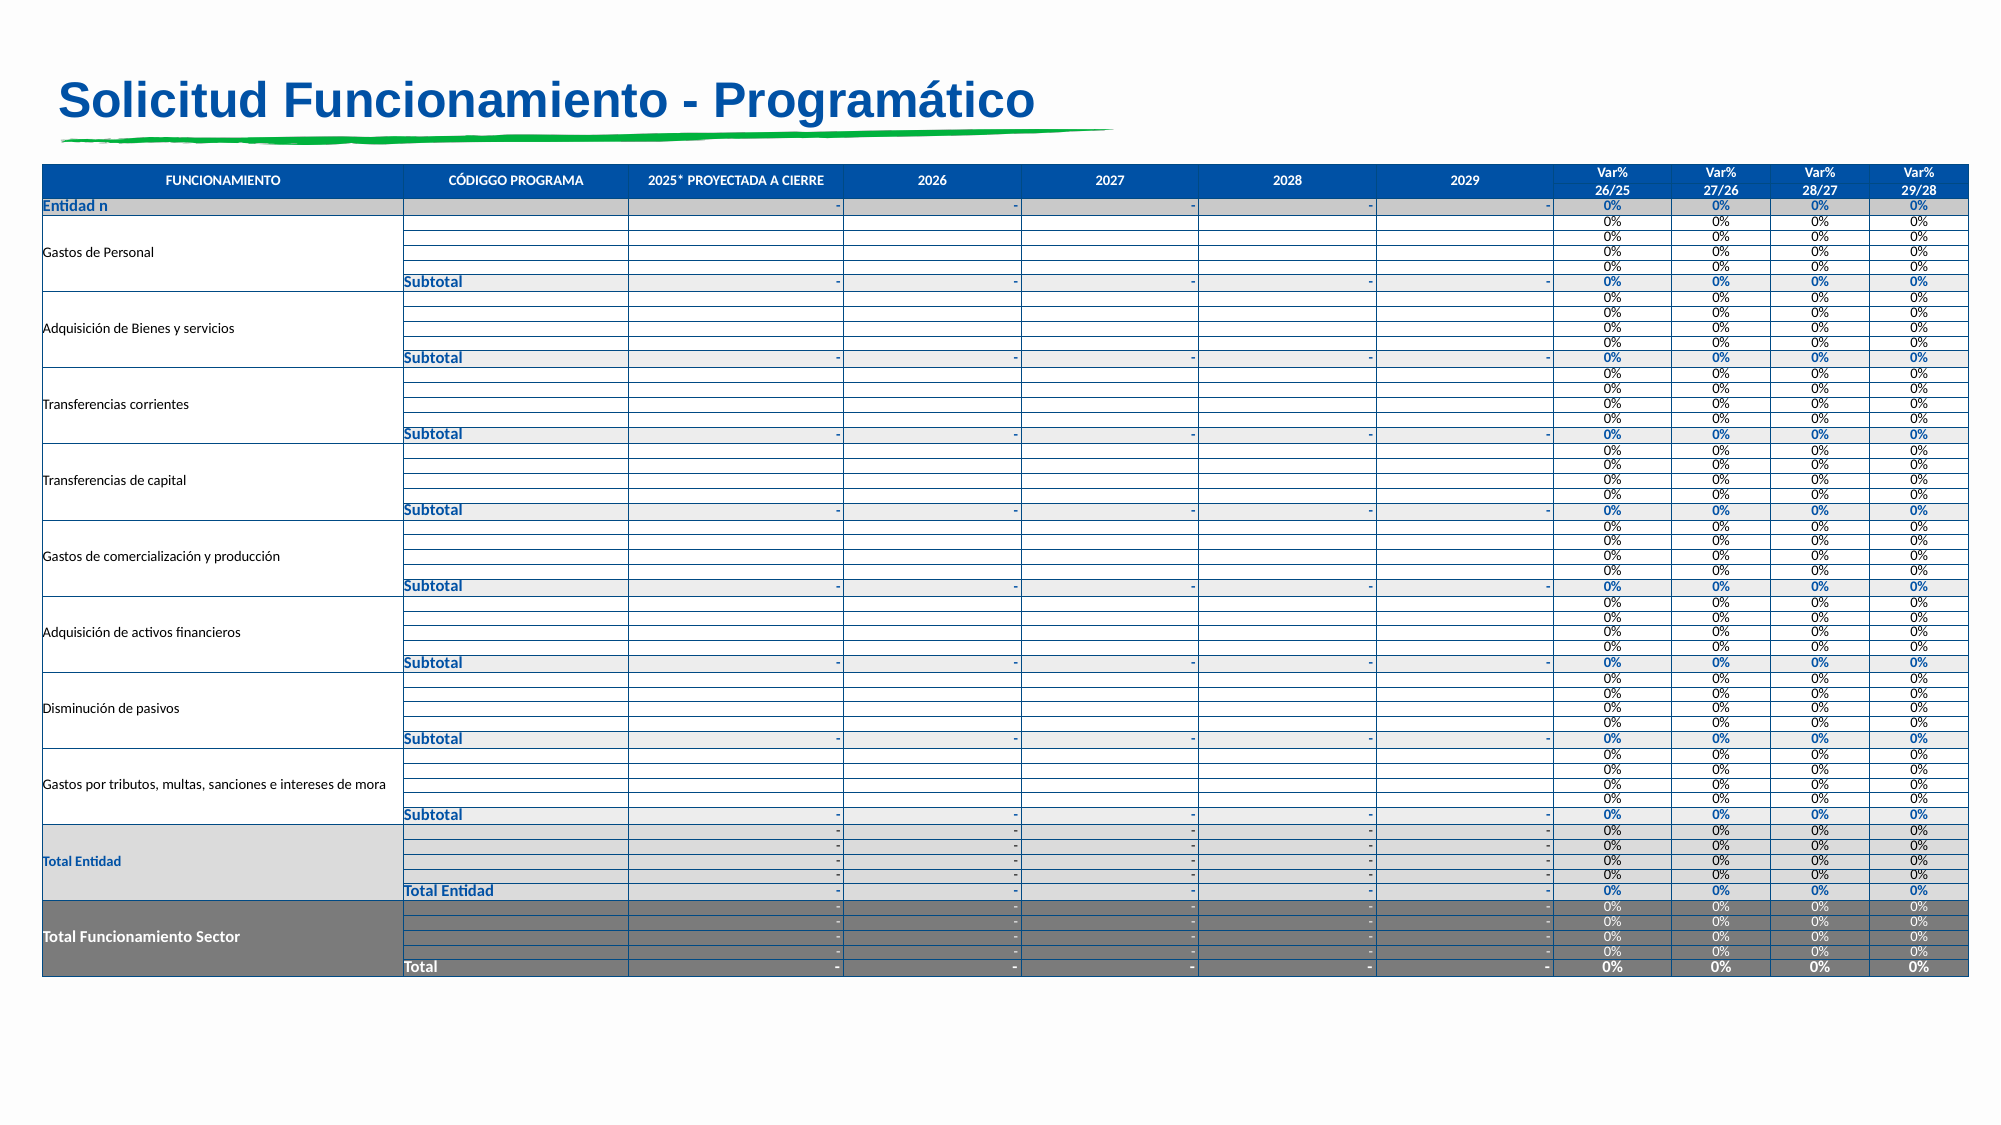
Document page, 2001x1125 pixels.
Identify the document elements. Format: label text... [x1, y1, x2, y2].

table_cell [404, 322, 628, 336]
table_cell 0% [1870, 489, 1968, 503]
table_cell [404, 901, 628, 915]
table_cell - [844, 808, 1021, 824]
table_cell [844, 322, 1021, 336]
table_header 2028 [1199, 165, 1376, 198]
table_cell - [629, 960, 843, 976]
table_cell [404, 231, 628, 245]
table_cell 0% [1554, 931, 1671, 945]
table_cell [629, 597, 843, 611]
table_cell [1199, 702, 1376, 716]
table_cell - [1199, 808, 1376, 824]
table_cell - [1022, 732, 1198, 748]
table_cell [404, 793, 628, 807]
table_cell 0% [1870, 840, 1968, 854]
table_cell [404, 702, 628, 716]
table_cell [844, 612, 1021, 625]
table_cell [629, 337, 843, 350]
table_cell 0% [1554, 474, 1671, 488]
table_cell [1377, 216, 1553, 230]
table_cell 0% [1771, 793, 1869, 807]
table_cell [404, 337, 628, 350]
table_cell 0% [1554, 673, 1671, 687]
table_cell - [844, 946, 1021, 959]
table_cell [1022, 641, 1198, 655]
table_cell [629, 565, 843, 579]
table_cell - [1199, 504, 1376, 520]
table_cell - [844, 855, 1021, 869]
table_cell - [629, 946, 843, 959]
table_cell 0% [1771, 474, 1869, 488]
table_cell [404, 870, 628, 883]
table_cell [404, 216, 628, 230]
table_cell 0% [1870, 656, 1968, 672]
table_cell 0% [1672, 459, 1770, 473]
table_cell 26/25 [1554, 184, 1671, 198]
table_cell - [1377, 808, 1553, 824]
table_cell 0% [1554, 459, 1671, 473]
table_cell [629, 489, 843, 503]
table_cell [1199, 398, 1376, 412]
table_cell [629, 413, 843, 427]
table_cell [629, 231, 843, 245]
table_cell 0% [1870, 580, 1968, 596]
table_cell 0% [1672, 673, 1770, 687]
table_cell 0% [1554, 793, 1671, 807]
table_cell 0% [1672, 931, 1770, 945]
table_cell 0% [1771, 231, 1869, 245]
table_cell [844, 474, 1021, 488]
table_cell 0% [1672, 216, 1770, 230]
table_cell - [629, 656, 843, 672]
table_cell [629, 673, 843, 687]
table_cell 0% [1870, 565, 1968, 579]
table_cell 0% [1771, 199, 1869, 215]
table_cell [1377, 444, 1553, 458]
table_cell 0% [1771, 428, 1869, 443]
table_cell 0% [1554, 307, 1671, 321]
table_cell 0% [1870, 351, 1968, 367]
table_cell 0% [1554, 916, 1671, 930]
table_cell 0% [1554, 444, 1671, 458]
table_cell [1377, 717, 1553, 731]
table_cell [1022, 216, 1198, 230]
table_header 2026 [844, 165, 1021, 198]
table_cell [1022, 459, 1198, 473]
table_cell [1199, 521, 1376, 534]
table_cell [404, 688, 628, 701]
table_cell [1377, 489, 1553, 503]
table_cell [404, 444, 628, 458]
table_cell 0% [1771, 580, 1869, 596]
table_cell - [1022, 199, 1198, 215]
table_cell 0% [1554, 322, 1671, 336]
table_cell 0% [1771, 946, 1869, 959]
table_cell [1199, 489, 1376, 503]
table_cell - [844, 960, 1021, 976]
table_cell [1022, 626, 1198, 640]
table_cell 0% [1554, 749, 1671, 763]
table_cell - [629, 870, 843, 883]
table_cell 0% [1771, 307, 1869, 321]
table_cell [404, 825, 628, 839]
table_cell 0% [1554, 688, 1671, 701]
table_cell [1022, 535, 1198, 549]
table_cell 0% [1554, 855, 1671, 869]
table_cell - [1022, 840, 1198, 854]
table_cell [404, 840, 628, 854]
table_cell 0% [1672, 916, 1770, 930]
table_cell 0% [1672, 292, 1770, 306]
table_cell [629, 535, 843, 549]
table_cell 0% [1672, 550, 1770, 564]
table_cell - [1199, 825, 1376, 839]
table_cell - [1199, 946, 1376, 959]
table_cell 0% [1672, 246, 1770, 260]
table_cell [404, 626, 628, 640]
table_cell [404, 717, 628, 731]
table_cell [1199, 626, 1376, 640]
table_cell [844, 717, 1021, 731]
table_cell 0% [1870, 413, 1968, 427]
table_cell - [629, 808, 843, 824]
table_cell Subtotal [404, 428, 628, 443]
table_cell - [629, 901, 843, 915]
table_cell [844, 231, 1021, 245]
table_cell [844, 489, 1021, 503]
table_cell [1377, 337, 1553, 350]
table_cell [629, 444, 843, 458]
table_cell [404, 368, 628, 382]
table_cell 0% [1672, 368, 1770, 382]
table_cell - [1199, 199, 1376, 215]
table_cell [629, 749, 843, 763]
table_cell [1199, 565, 1376, 579]
table_cell [629, 322, 843, 336]
table_cell 0% [1554, 626, 1671, 640]
table_cell [1199, 673, 1376, 687]
table_cell 0% [1870, 261, 1968, 274]
table_cell [1022, 383, 1198, 397]
table_cell [1022, 749, 1198, 763]
table_cell [1199, 779, 1376, 792]
table_cell [1022, 231, 1198, 245]
table_cell 0% [1870, 717, 1968, 731]
table_cell [404, 612, 628, 625]
table_cell 0% [1672, 322, 1770, 336]
table_cell 0% [1672, 383, 1770, 397]
table_cell 0% [1771, 626, 1869, 640]
table_cell [1377, 231, 1553, 245]
table_cell - [844, 656, 1021, 672]
table_cell [1022, 398, 1198, 412]
table_cell 0% [1554, 597, 1671, 611]
table_cell [1022, 688, 1198, 701]
table_cell 0% [1554, 565, 1671, 579]
table_cell [844, 779, 1021, 792]
table_cell 0% [1771, 413, 1869, 427]
table_cell [1377, 398, 1553, 412]
table_cell - [844, 275, 1021, 291]
table_cell 0% [1554, 275, 1671, 291]
table_cell 0% [1771, 459, 1869, 473]
table_cell 0% [1771, 673, 1869, 687]
table_cell - [1199, 916, 1376, 930]
table_cell - [1199, 960, 1376, 976]
table_cell 0% [1554, 383, 1671, 397]
table_cell 0% [1870, 398, 1968, 412]
table_cell 0% [1870, 855, 1968, 869]
table_cell - [629, 580, 843, 596]
table_cell Subtotal [404, 275, 628, 291]
table_cell [629, 702, 843, 716]
table_cell [629, 626, 843, 640]
table_cell [1022, 779, 1198, 792]
table_cell - [629, 732, 843, 748]
table_cell Subtotal [404, 580, 628, 596]
table_cell [844, 793, 1021, 807]
table_cell Subtotal [404, 504, 628, 520]
table_cell 0% [1672, 717, 1770, 731]
table_cell 0% [1771, 717, 1869, 731]
table_cell 0% [1771, 612, 1869, 625]
table_cell 0% [1672, 597, 1770, 611]
table_cell - [844, 916, 1021, 930]
table_cell [1377, 749, 1553, 763]
table_cell 0% [1672, 413, 1770, 427]
table_cell 0% [1672, 307, 1770, 321]
table_cell [1199, 383, 1376, 397]
table_cell Transferencias de capital [43, 444, 403, 520]
table_cell - [1022, 275, 1198, 291]
table_cell 0% [1870, 383, 1968, 397]
table_cell - [1199, 840, 1376, 854]
table_cell 0% [1554, 656, 1671, 672]
table_cell [844, 673, 1021, 687]
table_cell Adquisición de Bienes y servicios [43, 292, 403, 367]
table_cell [629, 292, 843, 306]
table_cell 0% [1672, 489, 1770, 503]
table_cell [629, 717, 843, 731]
table_cell 0% [1870, 764, 1968, 778]
table_cell [1199, 413, 1376, 427]
table_cell 0% [1672, 688, 1770, 701]
table_cell 0% [1672, 351, 1770, 367]
table_cell - [1199, 580, 1376, 596]
table_cell 0% [1771, 368, 1869, 382]
table_cell 0% [1771, 535, 1869, 549]
table_cell [404, 749, 628, 763]
table_cell 0% [1771, 855, 1869, 869]
table_cell [404, 673, 628, 687]
table_cell 0% [1870, 960, 1968, 976]
table_cell - [1377, 580, 1553, 596]
table_cell [404, 413, 628, 427]
table_cell - [629, 428, 843, 443]
table_cell Gastos de Personal [43, 216, 403, 291]
table_cell [1022, 550, 1198, 564]
table_cell [844, 688, 1021, 701]
table_cell [1377, 673, 1553, 687]
table_cell 0% [1870, 825, 1968, 839]
table_cell [844, 368, 1021, 382]
table_cell 0% [1554, 428, 1671, 443]
table_cell [1377, 413, 1553, 427]
table_cell [404, 474, 628, 488]
table_cell [1377, 292, 1553, 306]
table_header Var% [1554, 165, 1671, 183]
table_cell 0% [1771, 275, 1869, 291]
table_cell 0% [1771, 444, 1869, 458]
table_cell [629, 459, 843, 473]
table_cell 0% [1771, 565, 1869, 579]
table_cell [629, 383, 843, 397]
table_cell - [1377, 916, 1553, 930]
table_cell [1199, 641, 1376, 655]
table_cell 0% [1672, 840, 1770, 854]
table_cell - [629, 931, 843, 945]
table_cell - [1377, 901, 1553, 915]
table_cell - [1022, 960, 1198, 976]
table_cell [1199, 292, 1376, 306]
table_cell 0% [1771, 292, 1869, 306]
table_cell 0% [1771, 322, 1869, 336]
table_cell 0% [1554, 368, 1671, 382]
table_cell [404, 398, 628, 412]
table_cell [1022, 597, 1198, 611]
table_cell 0% [1672, 521, 1770, 534]
table_cell 0% [1672, 337, 1770, 350]
table_cell [1377, 764, 1553, 778]
table_cell 0% [1554, 870, 1671, 883]
table_cell 0% [1554, 216, 1671, 230]
table_cell [629, 246, 843, 260]
table_cell [844, 398, 1021, 412]
table_cell - [1377, 351, 1553, 367]
table_cell - [1377, 870, 1553, 883]
table_cell 0% [1672, 779, 1770, 792]
table_cell [1199, 216, 1376, 230]
table_cell 0% [1672, 946, 1770, 959]
picture [42, 129, 1132, 145]
table_cell 0% [1554, 550, 1671, 564]
table_cell [1377, 261, 1553, 274]
table_cell 0% [1771, 749, 1869, 763]
table_header Var% [1672, 165, 1770, 183]
table_cell [1377, 368, 1553, 382]
table_cell [1022, 368, 1198, 382]
table_cell [1022, 322, 1198, 336]
table_cell Adquisición de activos financieros [43, 597, 403, 672]
table_cell [844, 413, 1021, 427]
table_cell - [1022, 884, 1198, 900]
table_cell [1199, 535, 1376, 549]
table_cell [1199, 717, 1376, 731]
table_cell 0% [1672, 535, 1770, 549]
table_cell 0% [1771, 808, 1869, 824]
table_cell [404, 641, 628, 655]
table_cell 0% [1870, 793, 1968, 807]
table_cell 0% [1554, 292, 1671, 306]
table_cell [404, 246, 628, 260]
table_cell 0% [1870, 307, 1968, 321]
table_cell 0% [1870, 428, 1968, 443]
table_cell [629, 521, 843, 534]
table_cell 0% [1771, 398, 1869, 412]
table_cell 0% [1554, 779, 1671, 792]
table_cell [629, 688, 843, 701]
table_cell 0% [1771, 383, 1869, 397]
table_cell [1199, 764, 1376, 778]
table_cell [629, 779, 843, 792]
table_cell 0% [1672, 749, 1770, 763]
table_cell [844, 550, 1021, 564]
table_cell 0% [1554, 351, 1671, 367]
table_cell [1022, 612, 1198, 625]
table_cell 0% [1771, 825, 1869, 839]
table_cell [844, 292, 1021, 306]
table_cell 0% [1554, 702, 1671, 716]
table_cell [1022, 474, 1198, 488]
table_cell [1022, 307, 1198, 321]
table_cell 0% [1771, 261, 1869, 274]
table_cell 0% [1672, 884, 1770, 900]
table_cell - [1199, 275, 1376, 291]
table_cell - [1377, 504, 1553, 520]
table_cell [1377, 459, 1553, 473]
table_cell [404, 535, 628, 549]
table_cell - [1022, 931, 1198, 945]
table_cell [1022, 673, 1198, 687]
table_cell [844, 261, 1021, 274]
table_cell - [1199, 855, 1376, 869]
table_cell - [1377, 960, 1553, 976]
table_cell [404, 550, 628, 564]
table_cell - [844, 732, 1021, 748]
table_cell Subtotal [404, 808, 628, 824]
table_cell 0% [1771, 656, 1869, 672]
table_cell [404, 565, 628, 579]
table_cell [1199, 261, 1376, 274]
table_cell 0% [1771, 337, 1869, 350]
table_cell 0% [1870, 521, 1968, 534]
table_cell 0% [1870, 931, 1968, 945]
table_cell [1377, 565, 1553, 579]
table_cell 0% [1554, 489, 1671, 503]
table_cell [629, 216, 843, 230]
table_cell 0% [1870, 626, 1968, 640]
table_cell 0% [1672, 825, 1770, 839]
table_cell 0% [1554, 612, 1671, 625]
table_cell 0% [1771, 732, 1869, 748]
table_cell - [1199, 656, 1376, 672]
table_cell - [1022, 825, 1198, 839]
table_cell 28/27 [1771, 184, 1869, 198]
table_cell [404, 307, 628, 321]
table_cell [404, 199, 628, 215]
table_cell - [1377, 840, 1553, 854]
table_cell 0% [1870, 732, 1968, 748]
table_cell - [1022, 946, 1198, 959]
table_cell 0% [1870, 474, 1968, 488]
table_cell [1022, 764, 1198, 778]
table_cell - [629, 840, 843, 854]
table_cell - [844, 351, 1021, 367]
table_cell - [629, 916, 843, 930]
table_cell [1022, 521, 1198, 534]
table_cell - [844, 884, 1021, 900]
table_cell [404, 946, 628, 959]
table_cell - [1377, 199, 1553, 215]
table_cell 0% [1554, 337, 1671, 350]
table_cell Entidad n [43, 199, 403, 215]
table_cell - [844, 931, 1021, 945]
table_cell [404, 459, 628, 473]
table_cell 0% [1870, 870, 1968, 883]
table_cell [1377, 307, 1553, 321]
table_cell - [1199, 901, 1376, 915]
table_cell [629, 474, 843, 488]
table_cell [629, 764, 843, 778]
table_cell Total [404, 960, 628, 976]
table_cell - [1022, 504, 1198, 520]
table_cell 0% [1672, 275, 1770, 291]
table_cell Subtotal [404, 351, 628, 367]
table_cell [404, 597, 628, 611]
table_cell 0% [1771, 504, 1869, 520]
table_cell [1022, 793, 1198, 807]
table_cell 0% [1870, 612, 1968, 625]
table_cell [1199, 459, 1376, 473]
table_cell 0% [1672, 231, 1770, 245]
text_box Solicitud Funcionamiento - Programático [43, 61, 1781, 135]
table_cell 0% [1554, 641, 1671, 655]
table_cell - [1377, 855, 1553, 869]
table_cell Subtotal [404, 656, 628, 672]
table_cell [1022, 565, 1198, 579]
table_cell [1022, 489, 1198, 503]
table_cell [844, 749, 1021, 763]
table_cell 0% [1554, 764, 1671, 778]
table_cell [1199, 688, 1376, 701]
table_cell [844, 764, 1021, 778]
table_cell [404, 779, 628, 792]
table_cell - [1199, 931, 1376, 945]
table_cell [1199, 307, 1376, 321]
table_cell [1377, 793, 1553, 807]
table_cell 0% [1870, 916, 1968, 930]
table_cell [1199, 612, 1376, 625]
table_cell 0% [1672, 444, 1770, 458]
table_cell 0% [1672, 732, 1770, 748]
table_cell [1199, 231, 1376, 245]
table_cell 0% [1870, 535, 1968, 549]
table_cell [1377, 550, 1553, 564]
table_cell [844, 444, 1021, 458]
table_cell 0% [1672, 398, 1770, 412]
table_cell [629, 641, 843, 655]
table_cell 0% [1672, 793, 1770, 807]
table_cell [629, 612, 843, 625]
table_cell 0% [1870, 884, 1968, 900]
table_cell 0% [1672, 504, 1770, 520]
table_cell 0% [1771, 702, 1869, 716]
table_cell [1377, 246, 1553, 260]
table_cell 0% [1771, 960, 1869, 976]
table_cell - [1199, 732, 1376, 748]
table_cell 0% [1870, 275, 1968, 291]
table_cell [404, 916, 628, 930]
table_cell [629, 307, 843, 321]
table_cell 0% [1672, 612, 1770, 625]
table_cell 0% [1554, 521, 1671, 534]
table_cell 0% [1870, 808, 1968, 824]
table_cell [844, 641, 1021, 655]
table_cell - [629, 275, 843, 291]
table_cell 0% [1554, 199, 1671, 215]
table_cell - [1022, 808, 1198, 824]
table_cell [1199, 793, 1376, 807]
table_cell - [1377, 732, 1553, 748]
table_header FUNCIONAMIENTO [43, 165, 403, 198]
table_cell 0% [1771, 916, 1869, 930]
table_header 2029 [1377, 165, 1553, 198]
table_cell [1022, 337, 1198, 350]
table_cell - [844, 901, 1021, 915]
table_cell 0% [1554, 261, 1671, 274]
table_cell 0% [1771, 351, 1869, 367]
table_cell [629, 261, 843, 274]
table_cell [844, 383, 1021, 397]
table_cell 0% [1554, 825, 1671, 839]
table_cell [844, 597, 1021, 611]
table_cell 0% [1870, 779, 1968, 792]
table_cell 0% [1672, 870, 1770, 883]
table_cell 0% [1554, 717, 1671, 731]
table_cell 0% [1771, 870, 1869, 883]
table_cell 0% [1554, 504, 1671, 520]
table_cell [629, 368, 843, 382]
table_cell 0% [1771, 840, 1869, 854]
table_cell - [1377, 931, 1553, 945]
table_cell - [1377, 275, 1553, 291]
table_cell [844, 337, 1021, 350]
table_cell - [844, 825, 1021, 839]
table_cell [404, 261, 628, 274]
table_cell 0% [1870, 322, 1968, 336]
table_cell 0% [1771, 931, 1869, 945]
table_cell 0% [1870, 901, 1968, 915]
table_cell - [1022, 656, 1198, 672]
table_cell 0% [1554, 246, 1671, 260]
table_cell 0% [1771, 246, 1869, 260]
table_cell - [1377, 946, 1553, 959]
table_cell 0% [1554, 946, 1671, 959]
table_cell 0% [1554, 732, 1671, 748]
table_cell - [1022, 428, 1198, 443]
table_cell [404, 383, 628, 397]
table_cell [1022, 717, 1198, 731]
table_cell [1199, 749, 1376, 763]
table_cell 0% [1554, 960, 1671, 976]
table_cell Total Entidad [404, 884, 628, 900]
table_cell [1377, 597, 1553, 611]
table_cell 0% [1870, 597, 1968, 611]
table_cell Transferencias corrientes [43, 368, 403, 443]
table_cell - [1377, 825, 1553, 839]
table_cell - [1377, 428, 1553, 443]
table_cell Gastos de comercialización y producción [43, 521, 403, 596]
table_cell [1022, 413, 1198, 427]
table_cell [1199, 550, 1376, 564]
table_cell [844, 459, 1021, 473]
table_cell 0% [1771, 641, 1869, 655]
table_cell [629, 398, 843, 412]
table_cell 0% [1870, 673, 1968, 687]
table_cell [1199, 322, 1376, 336]
table_cell - [1377, 656, 1553, 672]
table_cell [844, 626, 1021, 640]
table_cell - [1022, 870, 1198, 883]
table_cell - [629, 351, 843, 367]
table_cell 0% [1554, 535, 1671, 549]
table_cell - [629, 884, 843, 900]
table_cell [629, 550, 843, 564]
table_cell [1377, 383, 1553, 397]
table_cell 0% [1870, 292, 1968, 306]
table_cell [1022, 246, 1198, 260]
table_cell [404, 764, 628, 778]
table_cell 0% [1672, 764, 1770, 778]
table_cell 0% [1554, 840, 1671, 854]
table_cell [1022, 702, 1198, 716]
table_cell [844, 521, 1021, 534]
table_cell [1377, 688, 1553, 701]
table_cell 0% [1554, 231, 1671, 245]
table_cell 0% [1672, 474, 1770, 488]
table_cell 0% [1771, 688, 1869, 701]
table_cell 0% [1771, 550, 1869, 564]
table_cell [404, 855, 628, 869]
table_cell 0% [1554, 398, 1671, 412]
table_cell 0% [1554, 884, 1671, 900]
table_cell - [1022, 901, 1198, 915]
table_cell [1199, 368, 1376, 382]
table_cell Gastos por tributos, multas, sanciones e intereses de mora [43, 749, 403, 824]
table_cell - [1022, 855, 1198, 869]
table_cell 0% [1870, 550, 1968, 564]
table_cell [1377, 626, 1553, 640]
table_cell 0% [1554, 580, 1671, 596]
table_cell [844, 246, 1021, 260]
table_cell 0% [1870, 444, 1968, 458]
table_cell - [844, 199, 1021, 215]
table_cell [844, 307, 1021, 321]
table_cell 0% [1672, 428, 1770, 443]
table_cell 27/26 [1672, 184, 1770, 198]
table_cell [1022, 261, 1198, 274]
table_cell 0% [1870, 702, 1968, 716]
table_cell 0% [1672, 565, 1770, 579]
table_cell 0% [1870, 749, 1968, 763]
table_cell [844, 702, 1021, 716]
table_cell Total Funcionamiento Sector [43, 901, 403, 976]
table_cell [1377, 535, 1553, 549]
table_cell - [844, 870, 1021, 883]
table_cell [404, 931, 628, 945]
table_cell [1022, 292, 1198, 306]
table_cell 0% [1672, 261, 1770, 274]
table_cell - [844, 840, 1021, 854]
table_cell 0% [1672, 960, 1770, 976]
table_cell [1199, 246, 1376, 260]
table_cell 0% [1870, 459, 1968, 473]
table_cell 0% [1771, 779, 1869, 792]
table_cell 0% [1870, 231, 1968, 245]
table_cell 0% [1771, 489, 1869, 503]
table_cell - [1199, 884, 1376, 900]
table_cell - [629, 504, 843, 520]
table_cell [1199, 597, 1376, 611]
table_cell - [1199, 870, 1376, 883]
table_cell [404, 489, 628, 503]
table_cell 0% [1870, 368, 1968, 382]
table_cell [844, 216, 1021, 230]
table_cell [629, 793, 843, 807]
table_cell 0% [1672, 702, 1770, 716]
table_cell 0% [1870, 216, 1968, 230]
table_cell 0% [1672, 808, 1770, 824]
table_cell 0% [1672, 656, 1770, 672]
table_cell - [1022, 916, 1198, 930]
table_cell 0% [1870, 946, 1968, 959]
text_box FUNCIONAMIENTO CÓDIGGO PROGRAMA 2025* PROYECTADA A CIERRE 2026 2027 2028 [0, 0, 2000, 1125]
table_cell [1377, 521, 1553, 534]
table_cell - [1022, 351, 1198, 367]
table_cell [1377, 779, 1553, 792]
table_cell Total Entidad [43, 825, 403, 900]
table_cell 0% [1554, 413, 1671, 427]
table_cell 0% [1554, 808, 1671, 824]
table_cell Subtotal [404, 732, 628, 748]
table_cell 0% [1672, 580, 1770, 596]
table_cell 0% [1672, 855, 1770, 869]
table_cell 0% [1672, 641, 1770, 655]
table_cell 0% [1771, 597, 1869, 611]
table_cell - [629, 199, 843, 215]
table_cell [1199, 474, 1376, 488]
table_cell [844, 535, 1021, 549]
table_cell 0% [1771, 521, 1869, 534]
table_cell 0% [1672, 626, 1770, 640]
table_cell - [1377, 884, 1553, 900]
table_cell 0% [1672, 901, 1770, 915]
table_cell - [844, 580, 1021, 596]
table_cell [1377, 322, 1553, 336]
table_cell [1022, 444, 1198, 458]
table_cell - [629, 825, 843, 839]
table_cell [1377, 702, 1553, 716]
table_cell 0% [1870, 337, 1968, 350]
table_header Var% [1870, 165, 1968, 183]
table_cell Disminución de pasivos [43, 673, 403, 748]
table_cell 0% [1870, 199, 1968, 215]
table_cell [404, 292, 628, 306]
table_cell 0% [1771, 216, 1869, 230]
table_cell [1377, 474, 1553, 488]
table_cell [1377, 612, 1553, 625]
table_cell 0% [1771, 901, 1869, 915]
table_header 2025* PROYECTADA A CIERRE [629, 165, 843, 198]
table_cell 0% [1870, 504, 1968, 520]
table_header 2027 [1022, 165, 1198, 198]
table_cell 0% [1771, 884, 1869, 900]
table_cell 0% [1771, 764, 1869, 778]
table_cell 0% [1672, 199, 1770, 215]
table_header CÓDIGGO PROGRAMA [404, 165, 628, 198]
table_header Var% [1771, 165, 1869, 183]
table_cell - [629, 855, 843, 869]
table_cell [1377, 641, 1553, 655]
table_cell 0% [1870, 688, 1968, 701]
table_cell 0% [1554, 901, 1671, 915]
table_cell - [1199, 428, 1376, 443]
table_cell [404, 521, 628, 534]
table_cell 29/28 [1870, 184, 1968, 198]
table_cell 0% [1870, 246, 1968, 260]
table_cell - [844, 428, 1021, 443]
table_cell - [1199, 351, 1376, 367]
table_cell - [844, 504, 1021, 520]
table_cell - [1022, 580, 1198, 596]
table_cell 0% [1870, 641, 1968, 655]
table_cell [844, 565, 1021, 579]
table_cell [1199, 337, 1376, 350]
table_cell [1199, 444, 1376, 458]
